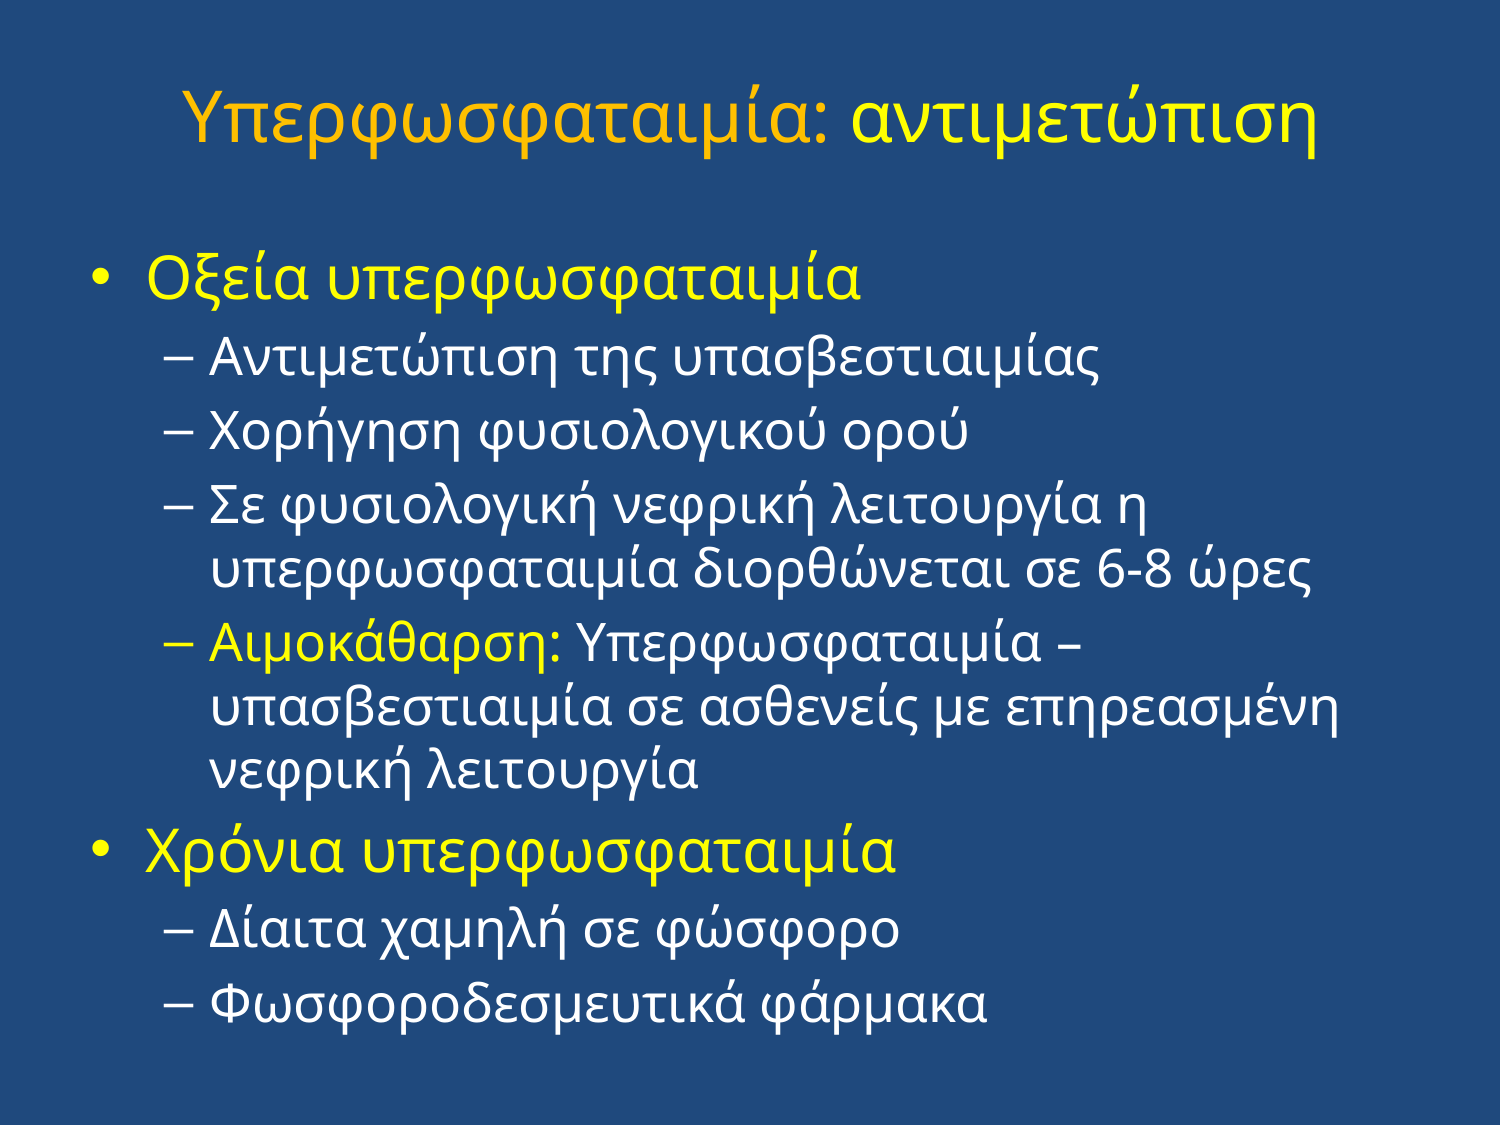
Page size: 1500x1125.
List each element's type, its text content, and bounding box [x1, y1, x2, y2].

title Υπερφωσφαταιμία: αντιμετώπιση [76, 30, 1427, 197]
list Οξεία υπερφωσφαταιμία Αντιμετώπιση της υπασβεστιαιμίας Χορήγηση φυσιολογικού ορού Σε φυσιολογική νεφρική λειτουργία η υπερφωσφαταιμία διορθώνεται σε 6-8 ώρες Αιμοκάθαρση: Υπερφωσφαταιμία – υπασβεστιαιμία σε ασθενείς με επηρεασμένη νεφρική λειτουργία Χρόνια υπερφωσφαταιμία Δίαιτα χαμηλή σε φώσφορο Φωσφοροδεσμευτικά φάρμακα [75, 231, 1425, 1047]
